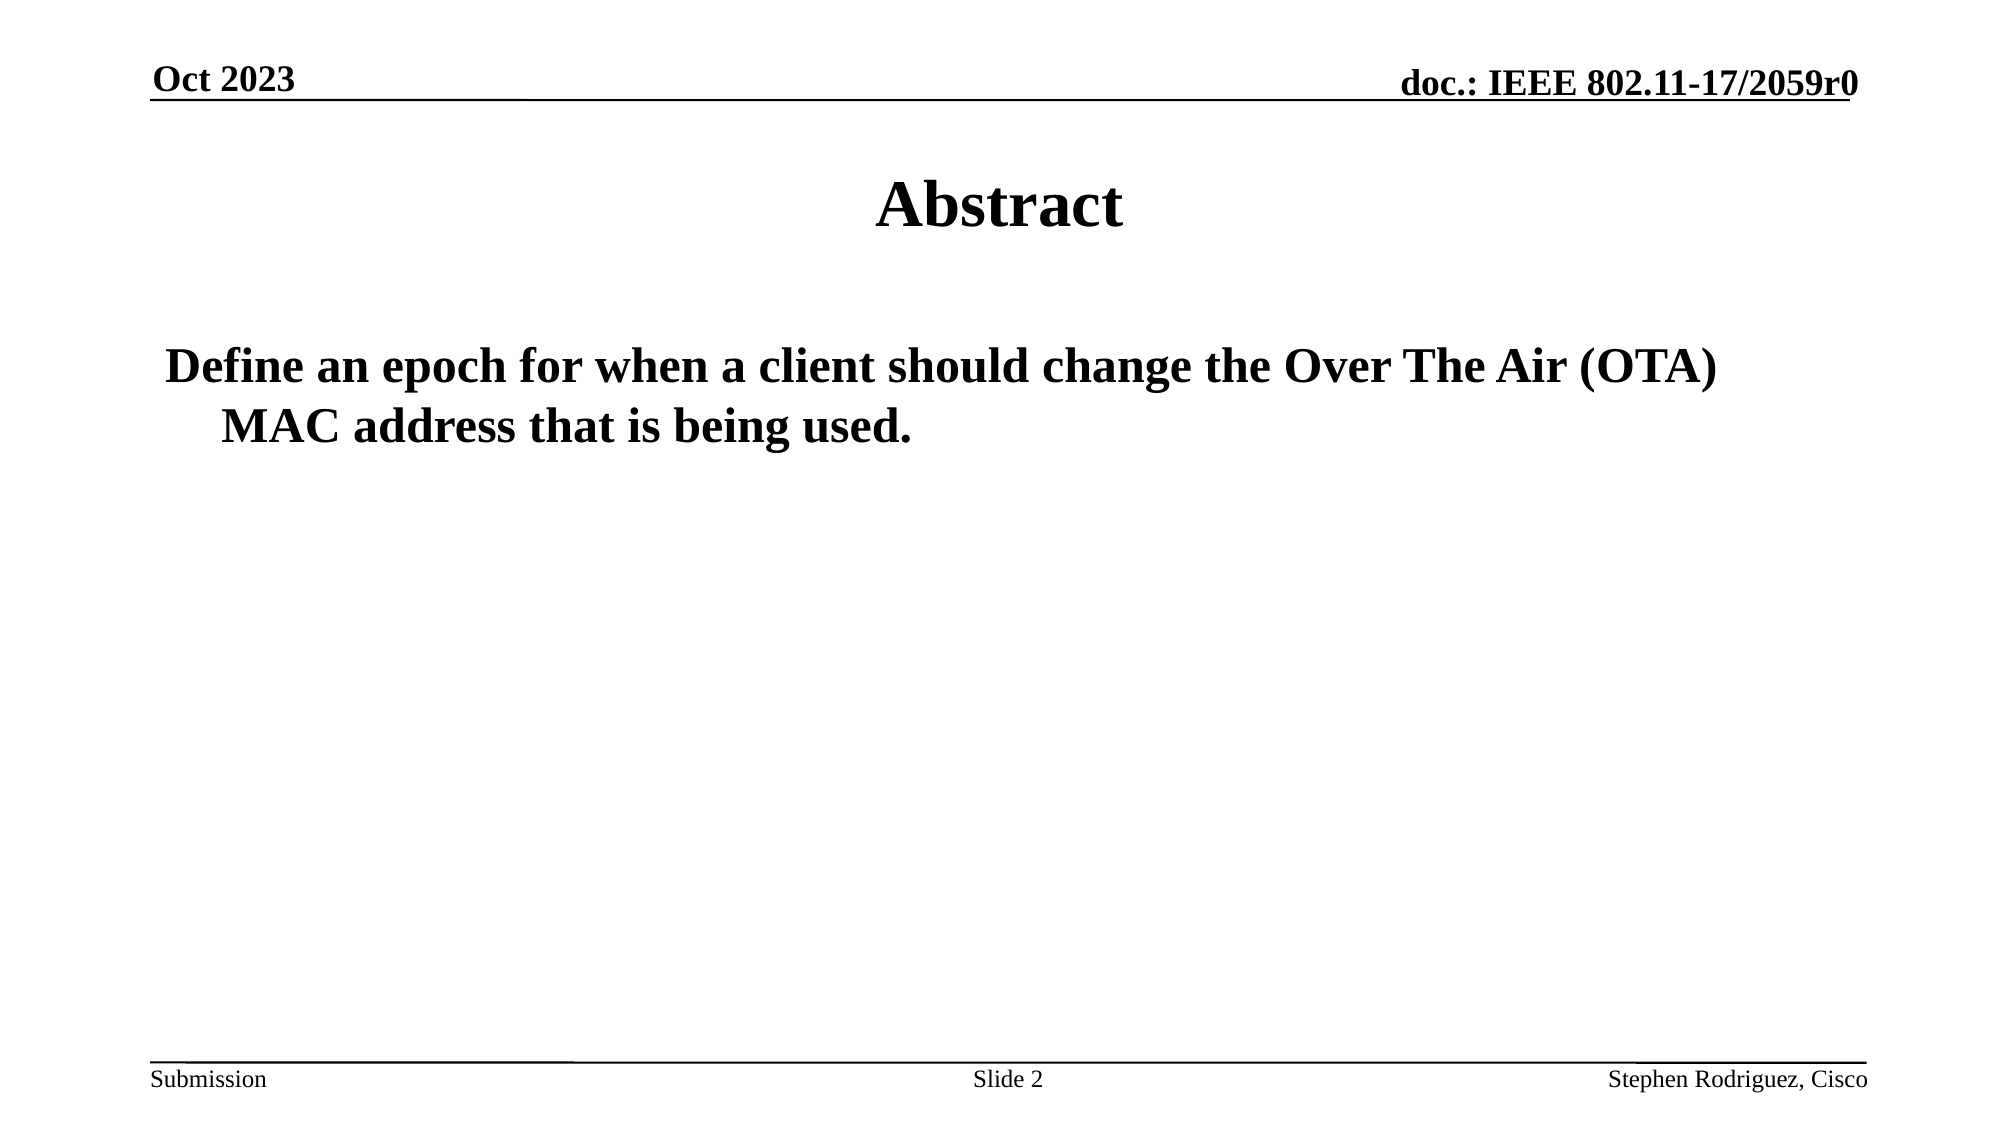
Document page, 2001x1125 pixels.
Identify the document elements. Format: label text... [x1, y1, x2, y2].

slide_number Slide 2 [950, 1061, 1067, 1123]
footer Stephen Rodriguez, Cisco [1171, 1061, 1869, 1093]
list Define an epoch for when a client should change the Over The Air (OTA) MAC address that is being used. [149, 324, 1850, 1000]
title Abstract [149, 112, 1850, 288]
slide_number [152, 54, 563, 100]
